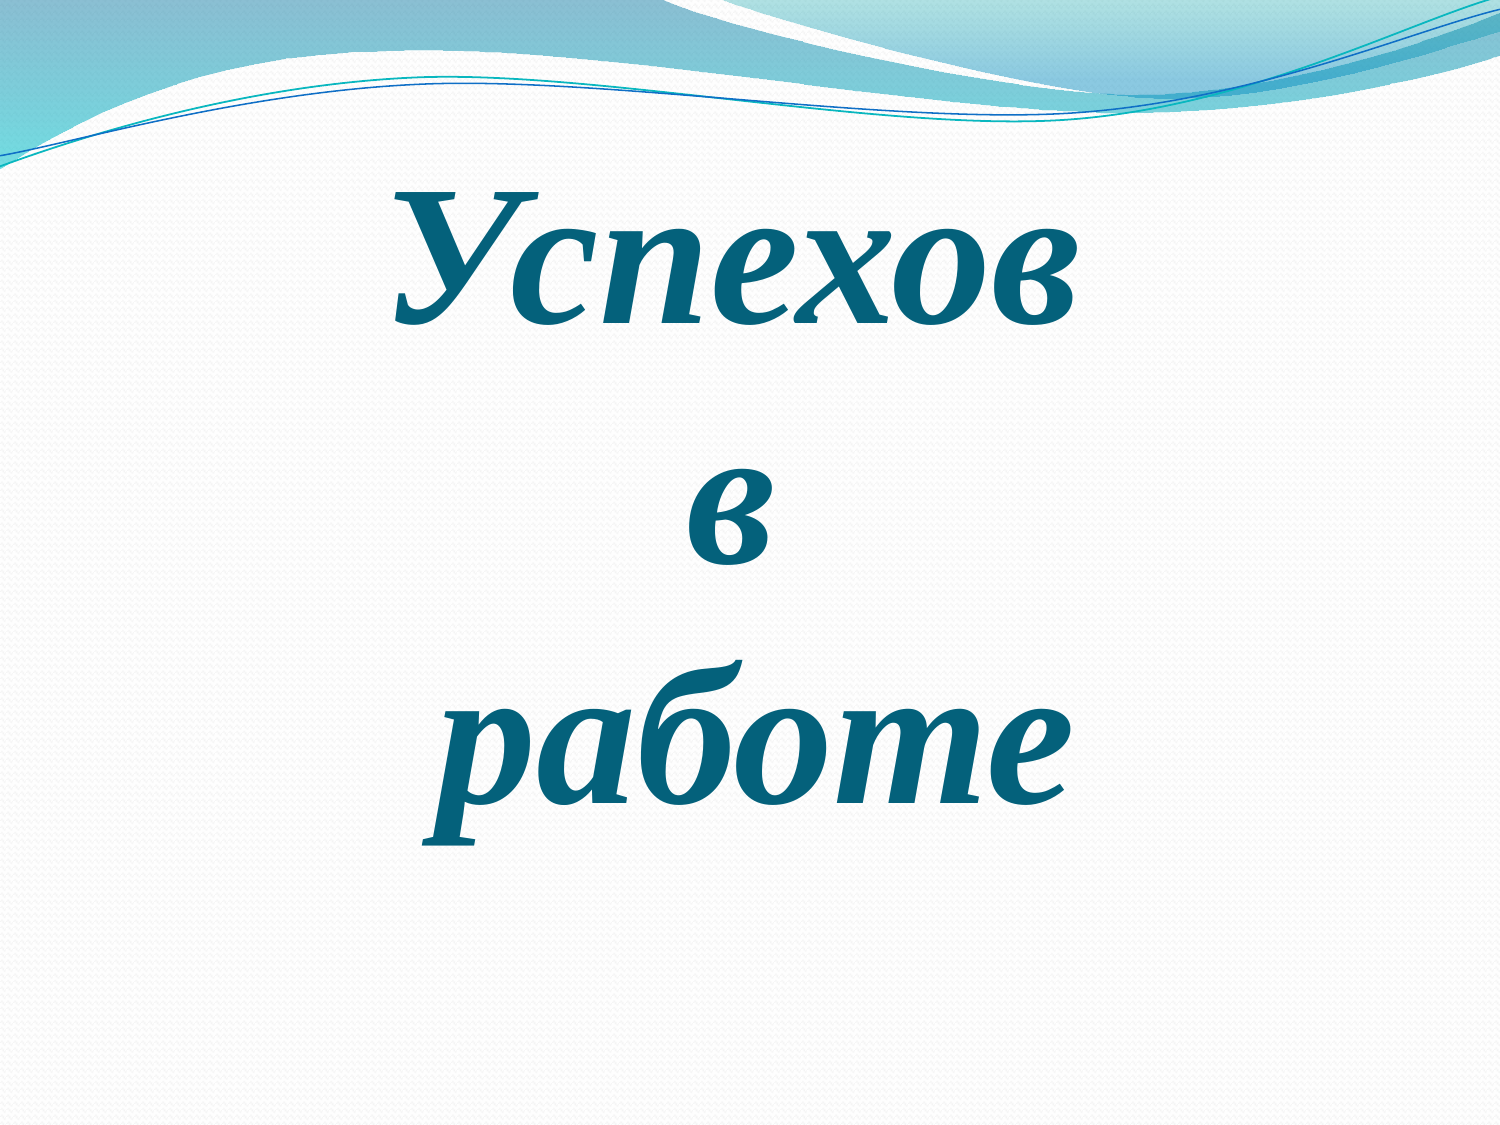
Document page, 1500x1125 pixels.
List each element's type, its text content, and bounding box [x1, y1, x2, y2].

title Успехов в работе [75, 115, 1438, 844]
